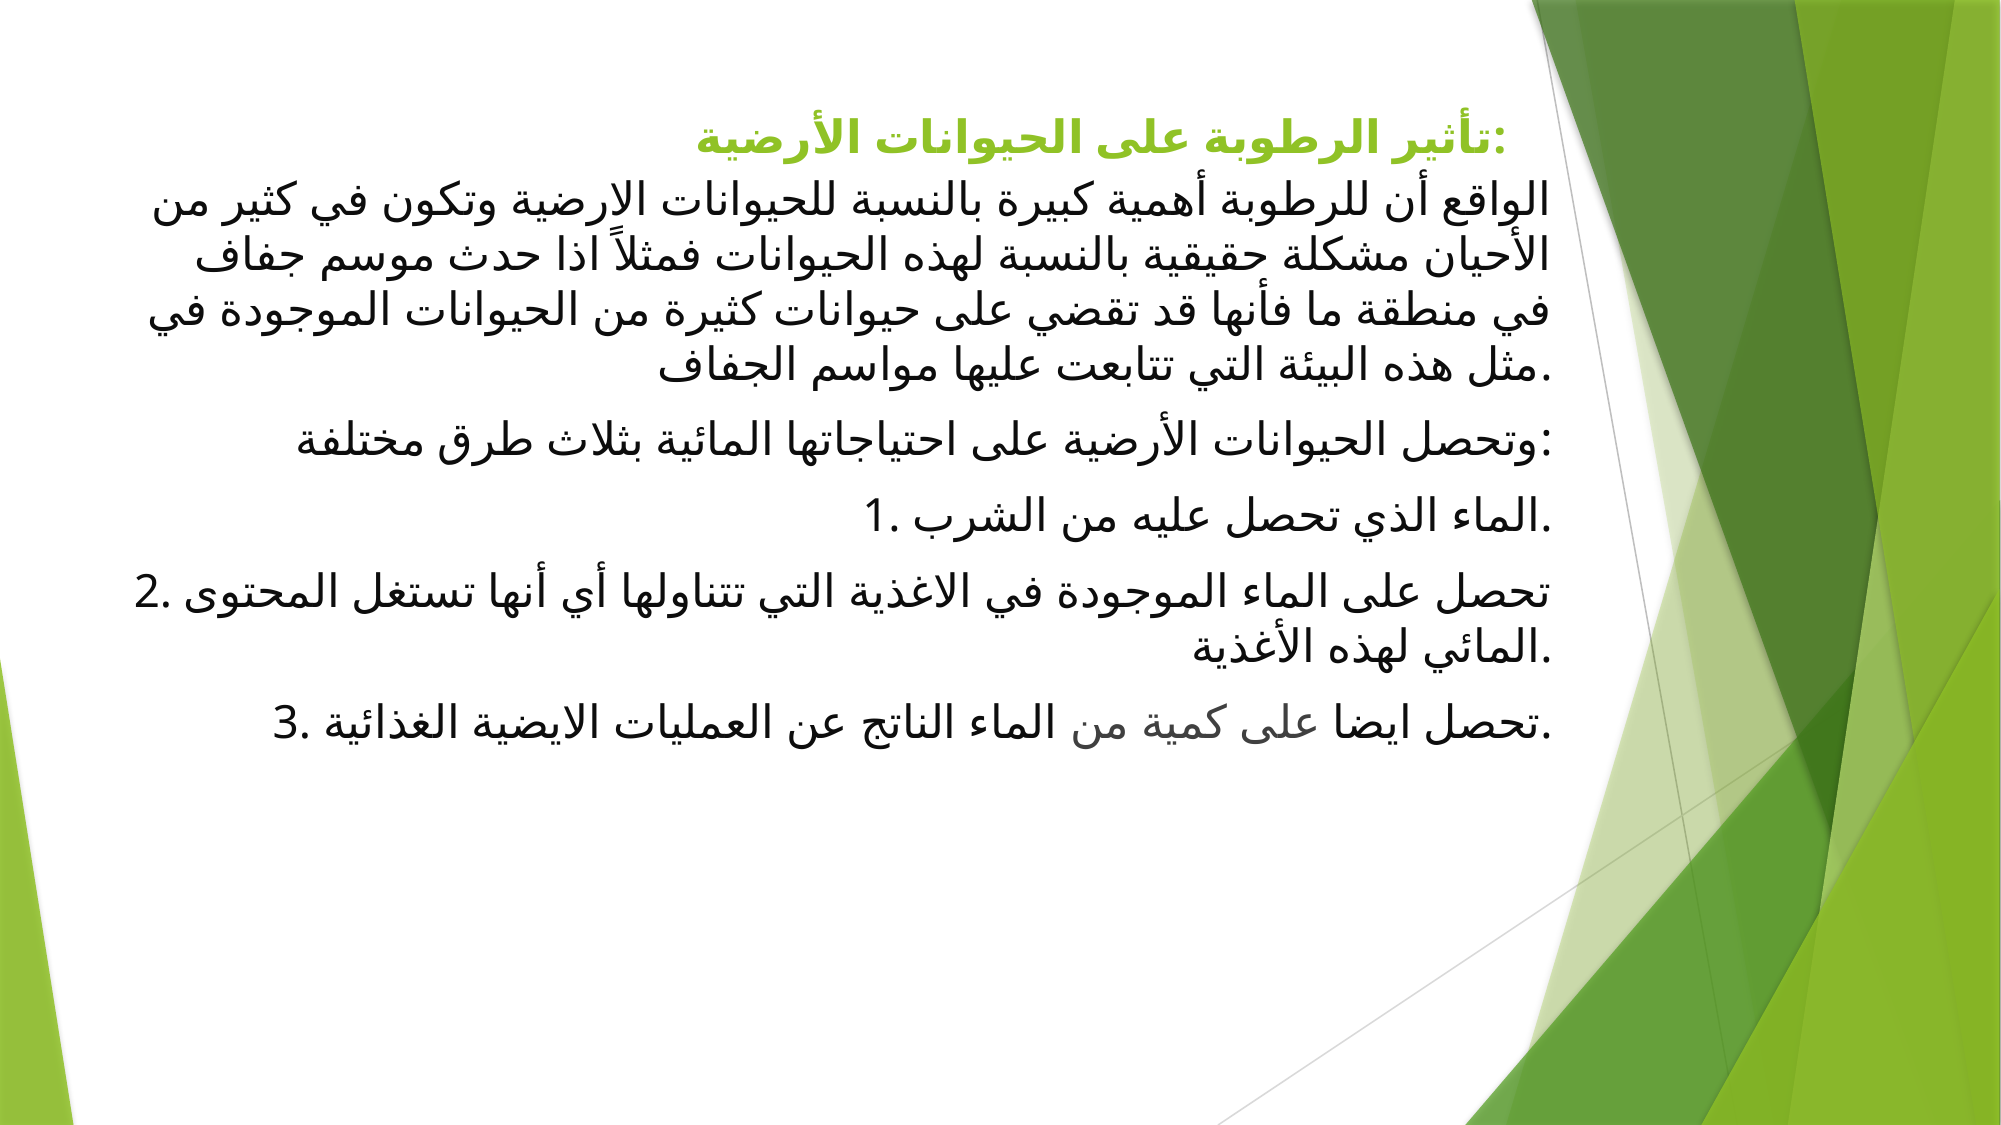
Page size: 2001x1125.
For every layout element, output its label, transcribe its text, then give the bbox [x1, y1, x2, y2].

title تأثير الرطوبة على الحيوانات الأرضية: [111, 99, 1522, 162]
list الواقع أن للرطوبة أهمية كبيرة بالنسبة للحيوانات الارضية وتكون في كثير من الأحيان مشكلة حقيقية بالنسبة لهذه الحيوانات فمثلاً اذا حدث موسم جفاف في منطقة ما فأنها قد تقضي على حيوانات كثيرة من الحيوانات الموجودة في مثل هذه البيئة التي تتابعت عليها مواسم الجفاف. وتحصل الحيوانات الأرضية على احتياجاتها المائية بثلاث طرق مختلفة: 1. الماء الذي تحصل عليه من الشرب. 2. تحصل على الماء الموجودة في الاغذية التي تتناولها أي أنها تستغل المحتوى المائي لهذه الأغذية. 3. تحصل ايضا على كمية من الماء الناتج عن العمليات الايضية الغذائية. [111, 162, 1568, 992]
